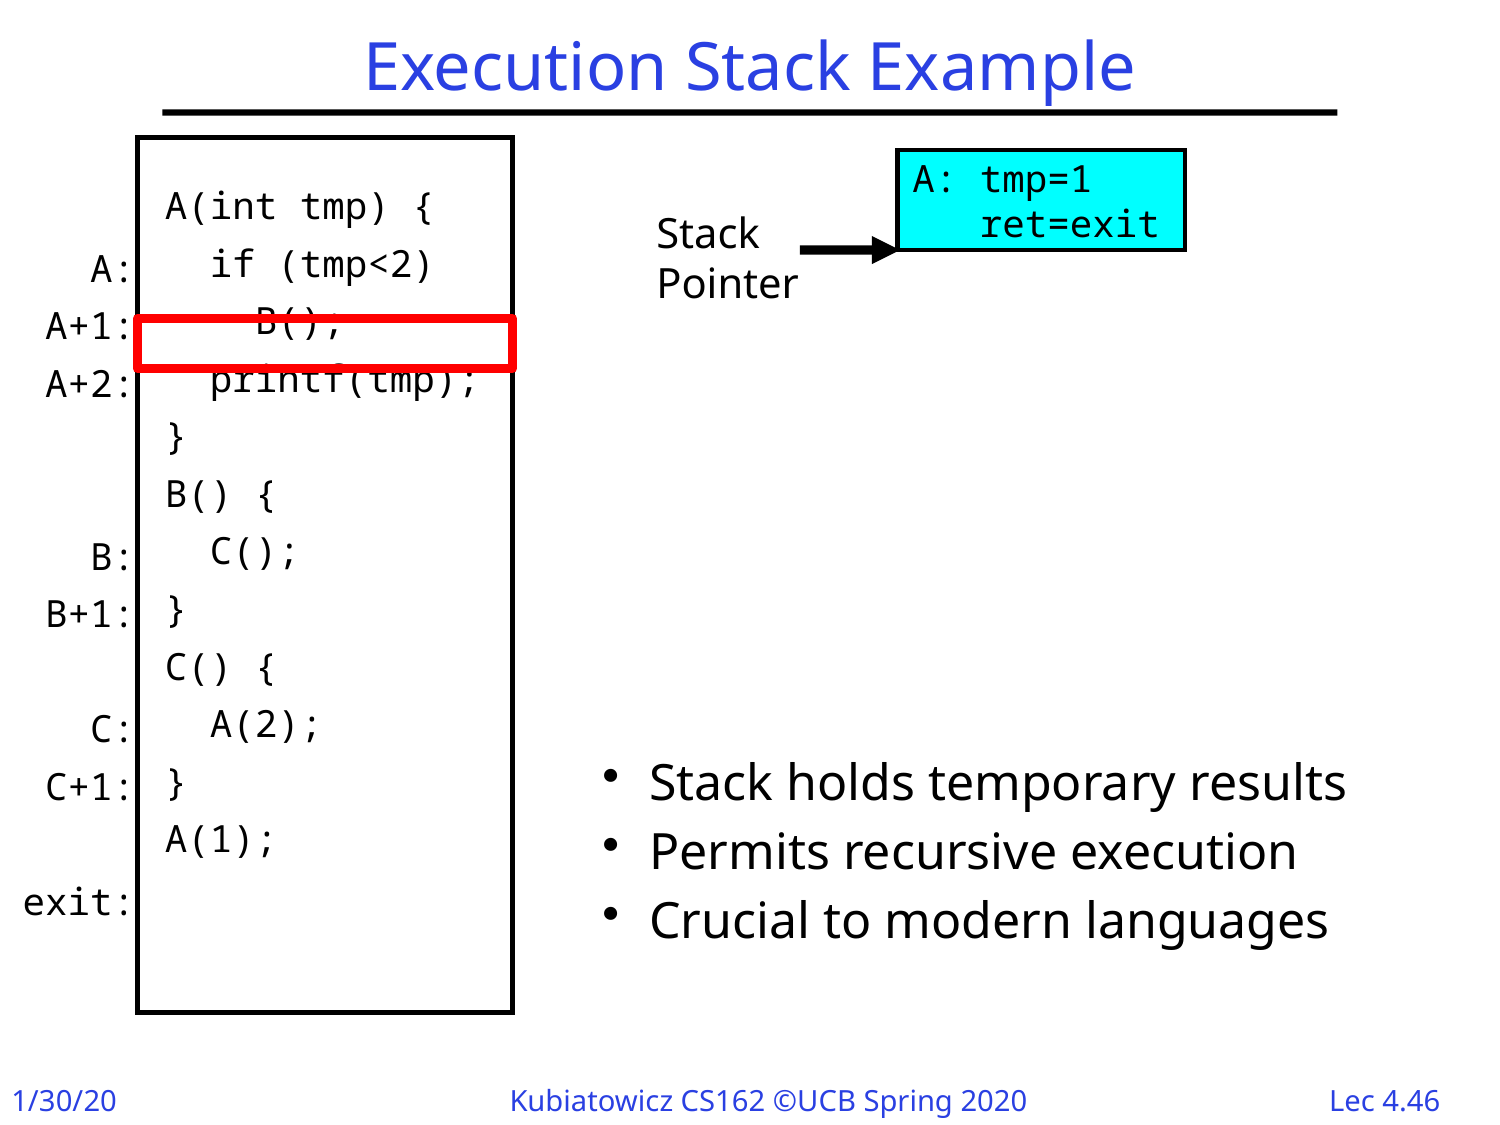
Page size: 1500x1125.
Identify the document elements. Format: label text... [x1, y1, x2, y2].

text_box A: tmp=1 ret=exit [897, 149, 1186, 250]
text_box A: A+1: A+2: B: B+1: C: C+1: exit: [0, 237, 132, 930]
title Execution Stack Example [162, 24, 1338, 113]
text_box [137, 137, 513, 1013]
list Stack holds temporary results Permits recursive execution Crucial to modern languages [587, 750, 1425, 963]
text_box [649, 199, 901, 317]
